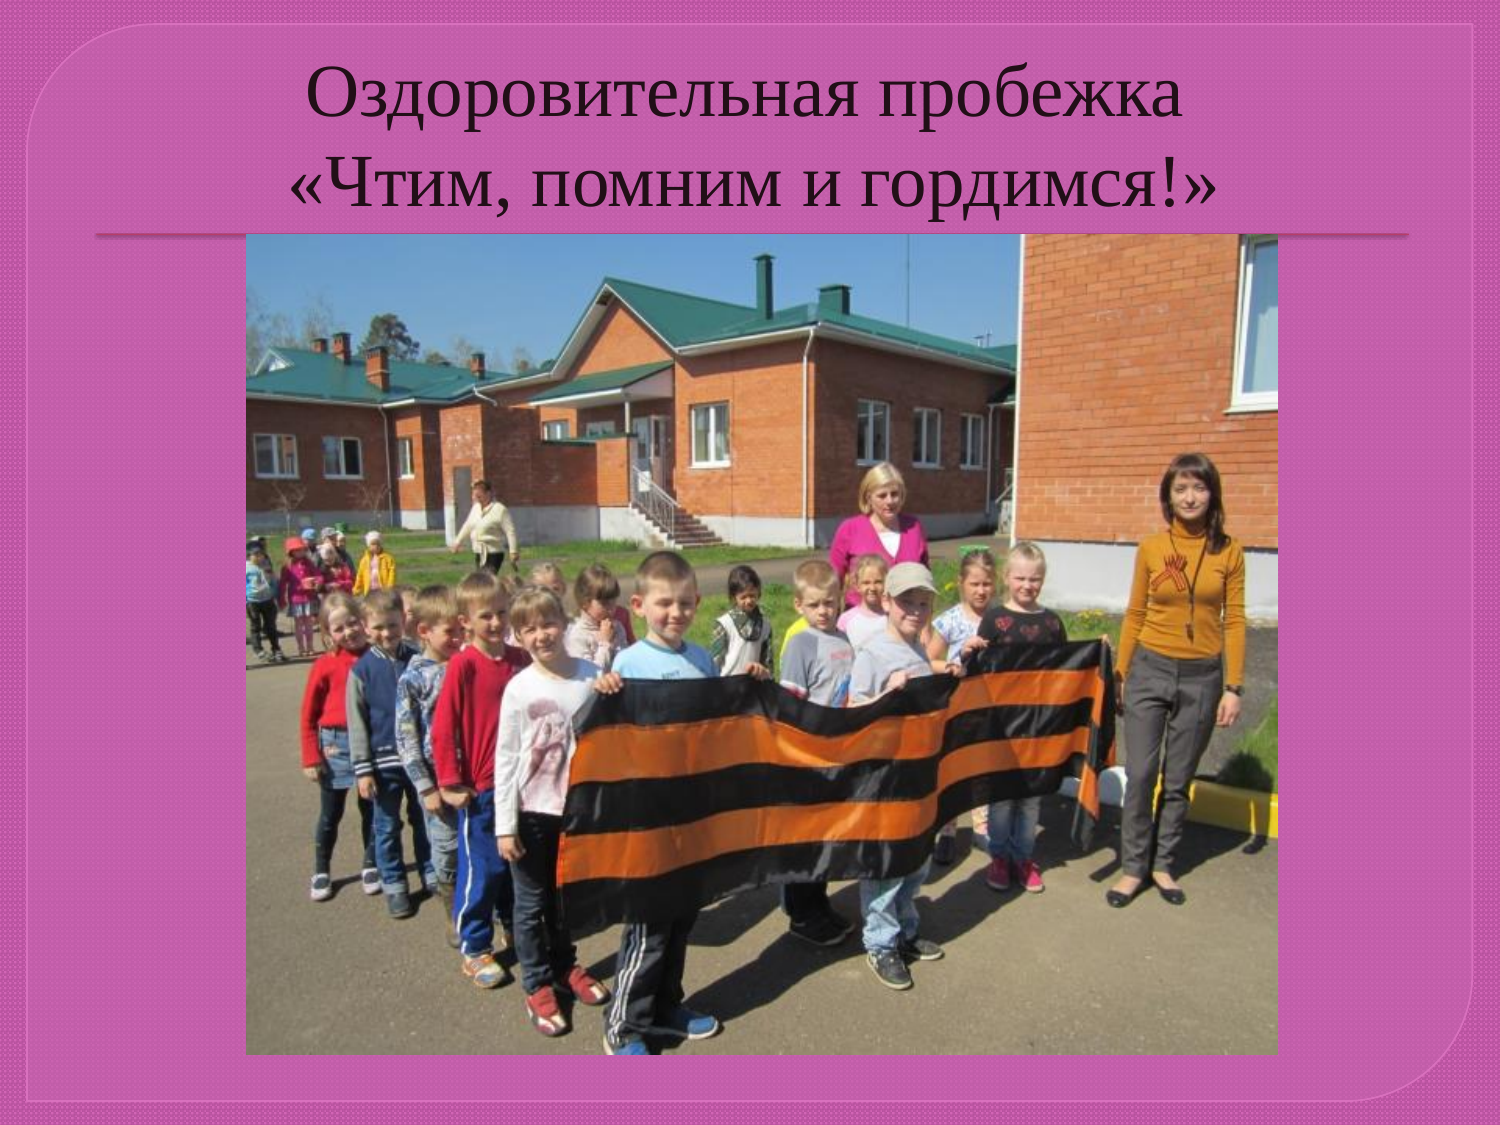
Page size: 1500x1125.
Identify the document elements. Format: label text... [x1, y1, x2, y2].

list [245, 234, 1278, 1055]
title Оздоровительная пробежка «Чтим, помним и гордимся!» [75, 41, 1425, 230]
